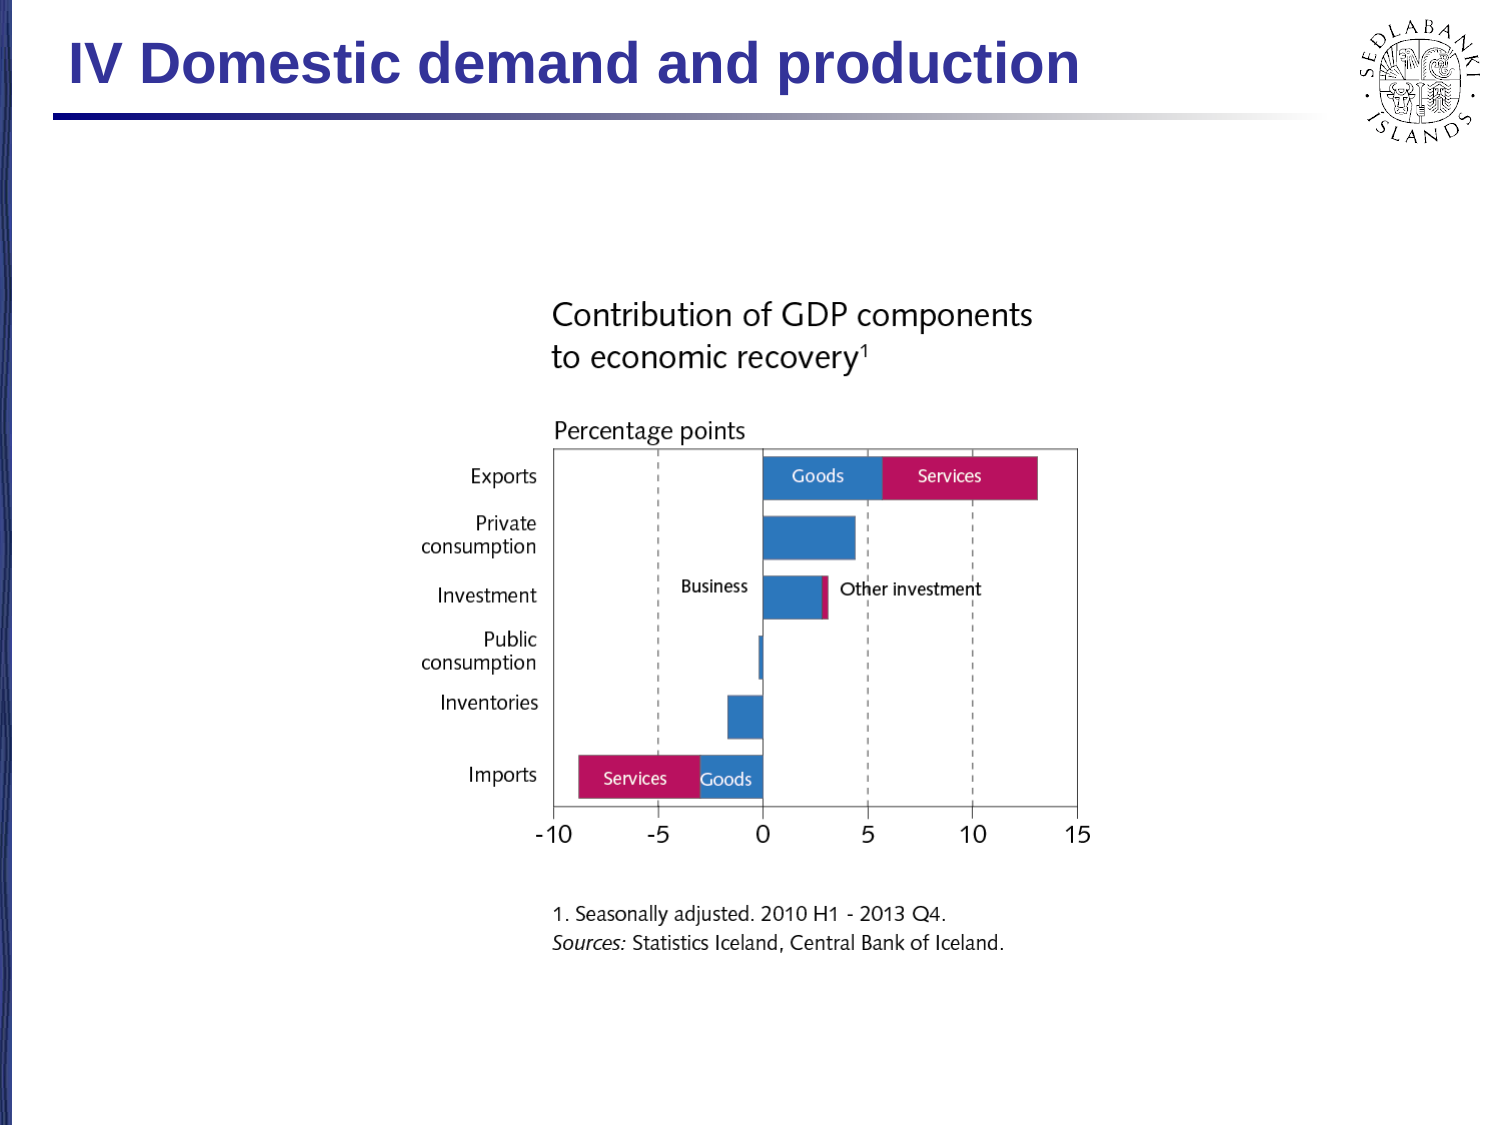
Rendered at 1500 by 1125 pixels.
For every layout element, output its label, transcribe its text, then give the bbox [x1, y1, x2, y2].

picture [1357, 18, 1482, 149]
picture [0, 0, 12, 1125]
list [421, 252, 1091, 955]
title IV Domestic demand and production [52, 10, 1330, 111]
